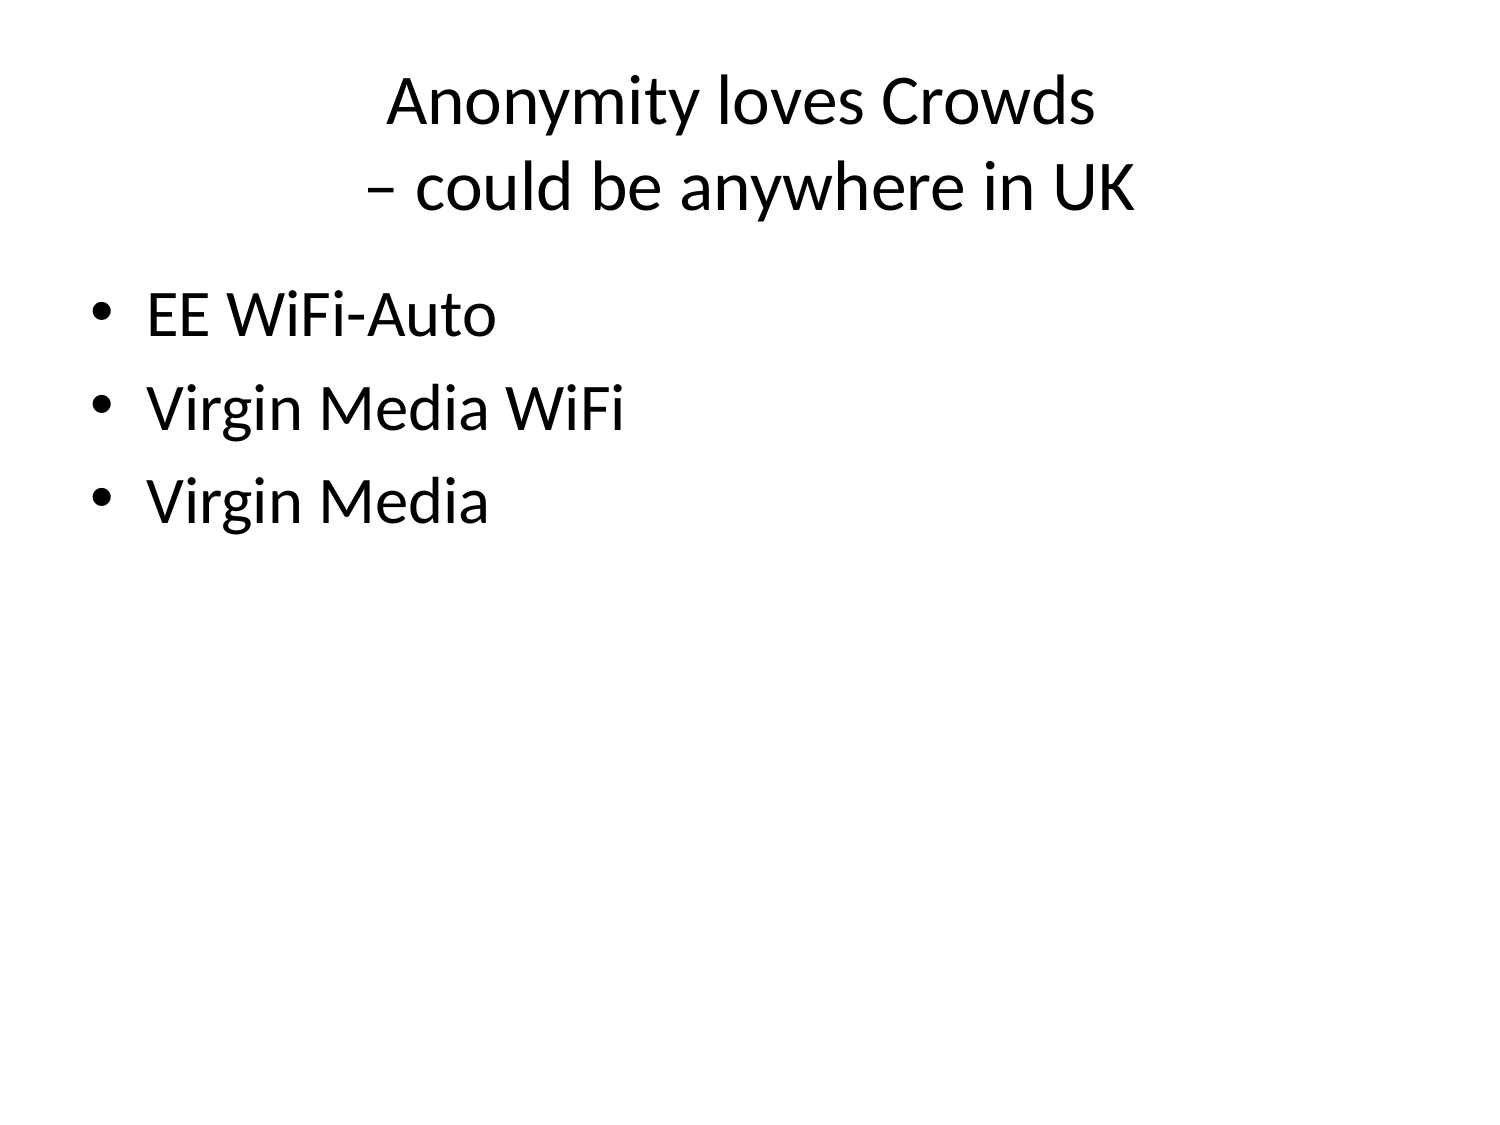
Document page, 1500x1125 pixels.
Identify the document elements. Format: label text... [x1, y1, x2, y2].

list EE WiFi-Auto Virgin Media WiFi Virgin Media [75, 262, 1425, 1005]
title Anonymity loves Crowds – could be anywhere in UK [75, 45, 1425, 233]
